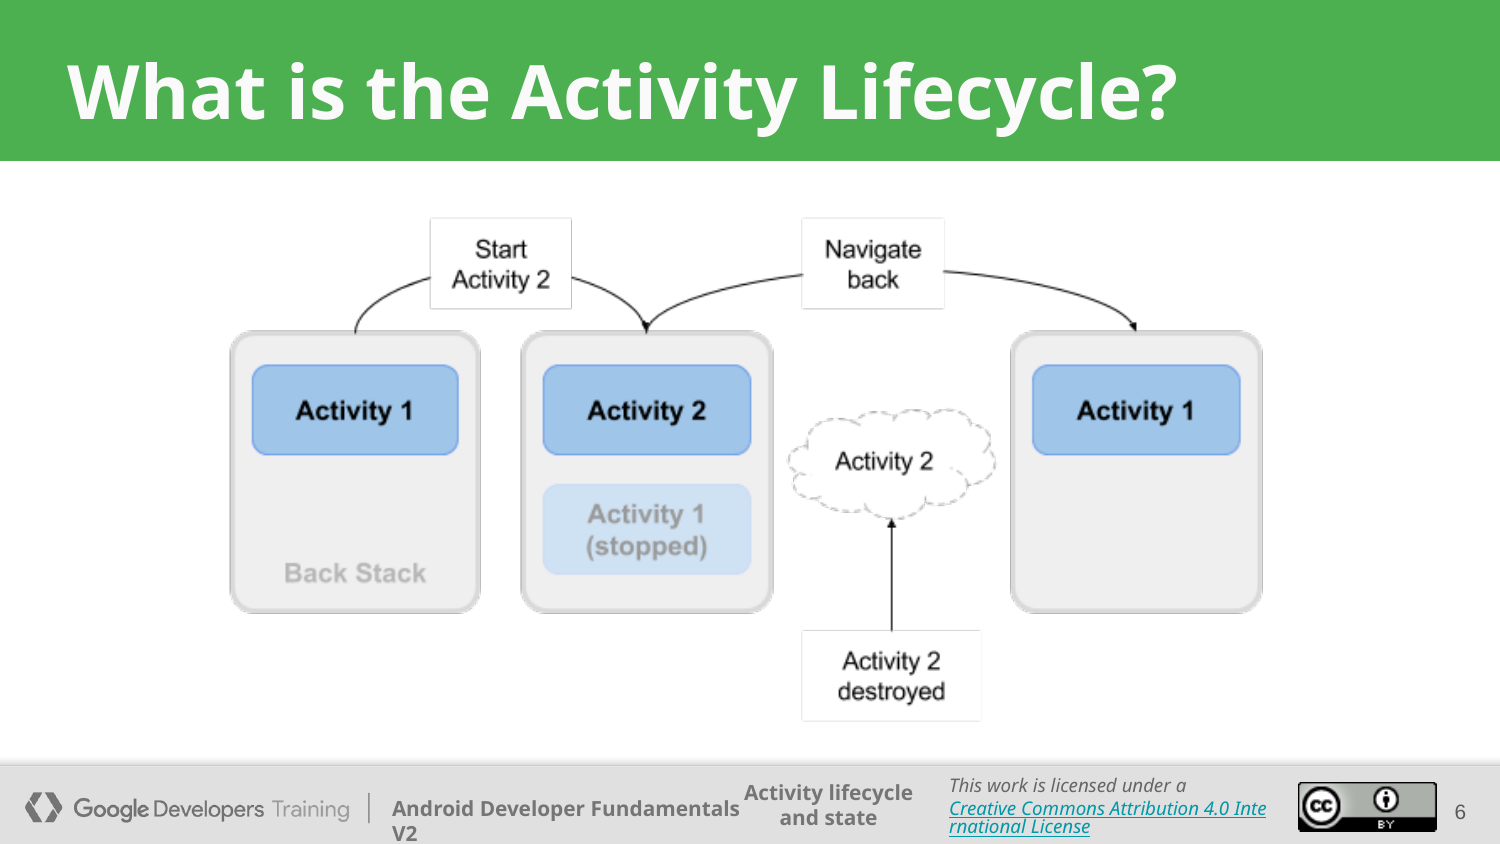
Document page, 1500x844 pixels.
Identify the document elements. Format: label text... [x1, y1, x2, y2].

slide_number 6 [1391, 779, 1482, 844]
title What is the Activity Lifecycle? [52, 29, 1473, 124]
picture [0, 161, 1500, 844]
